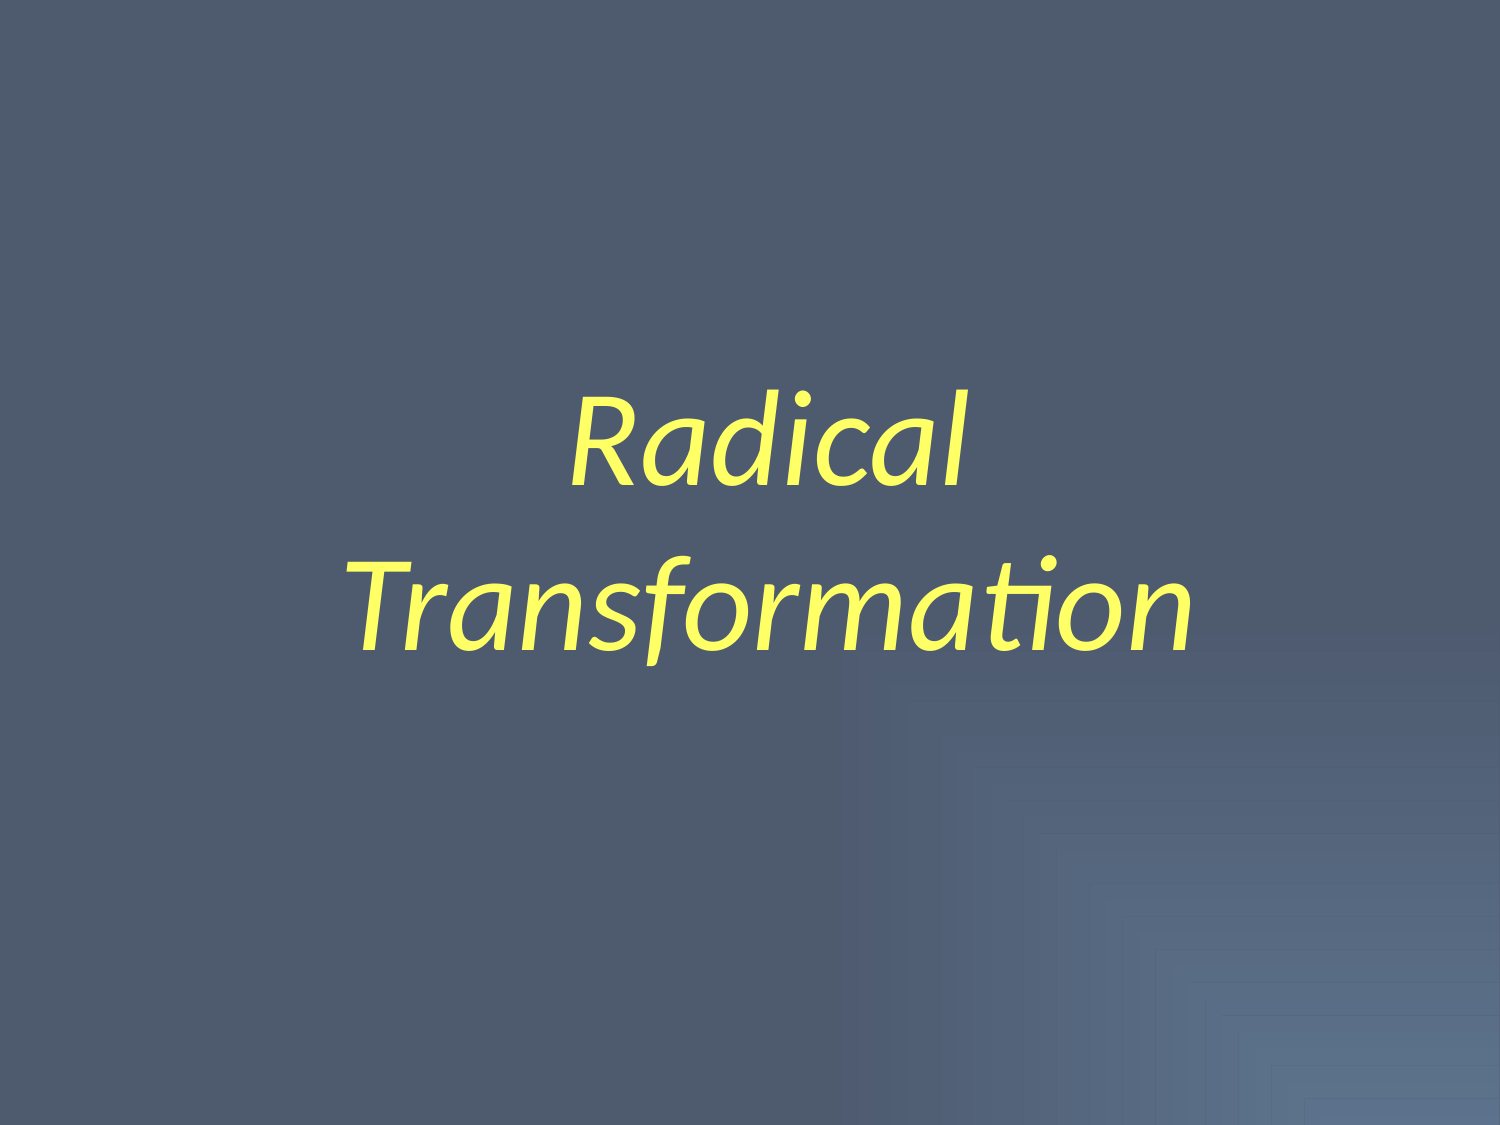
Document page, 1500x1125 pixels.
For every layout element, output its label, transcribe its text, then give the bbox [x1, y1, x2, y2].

title Radical Transformation [149, 324, 1388, 701]
